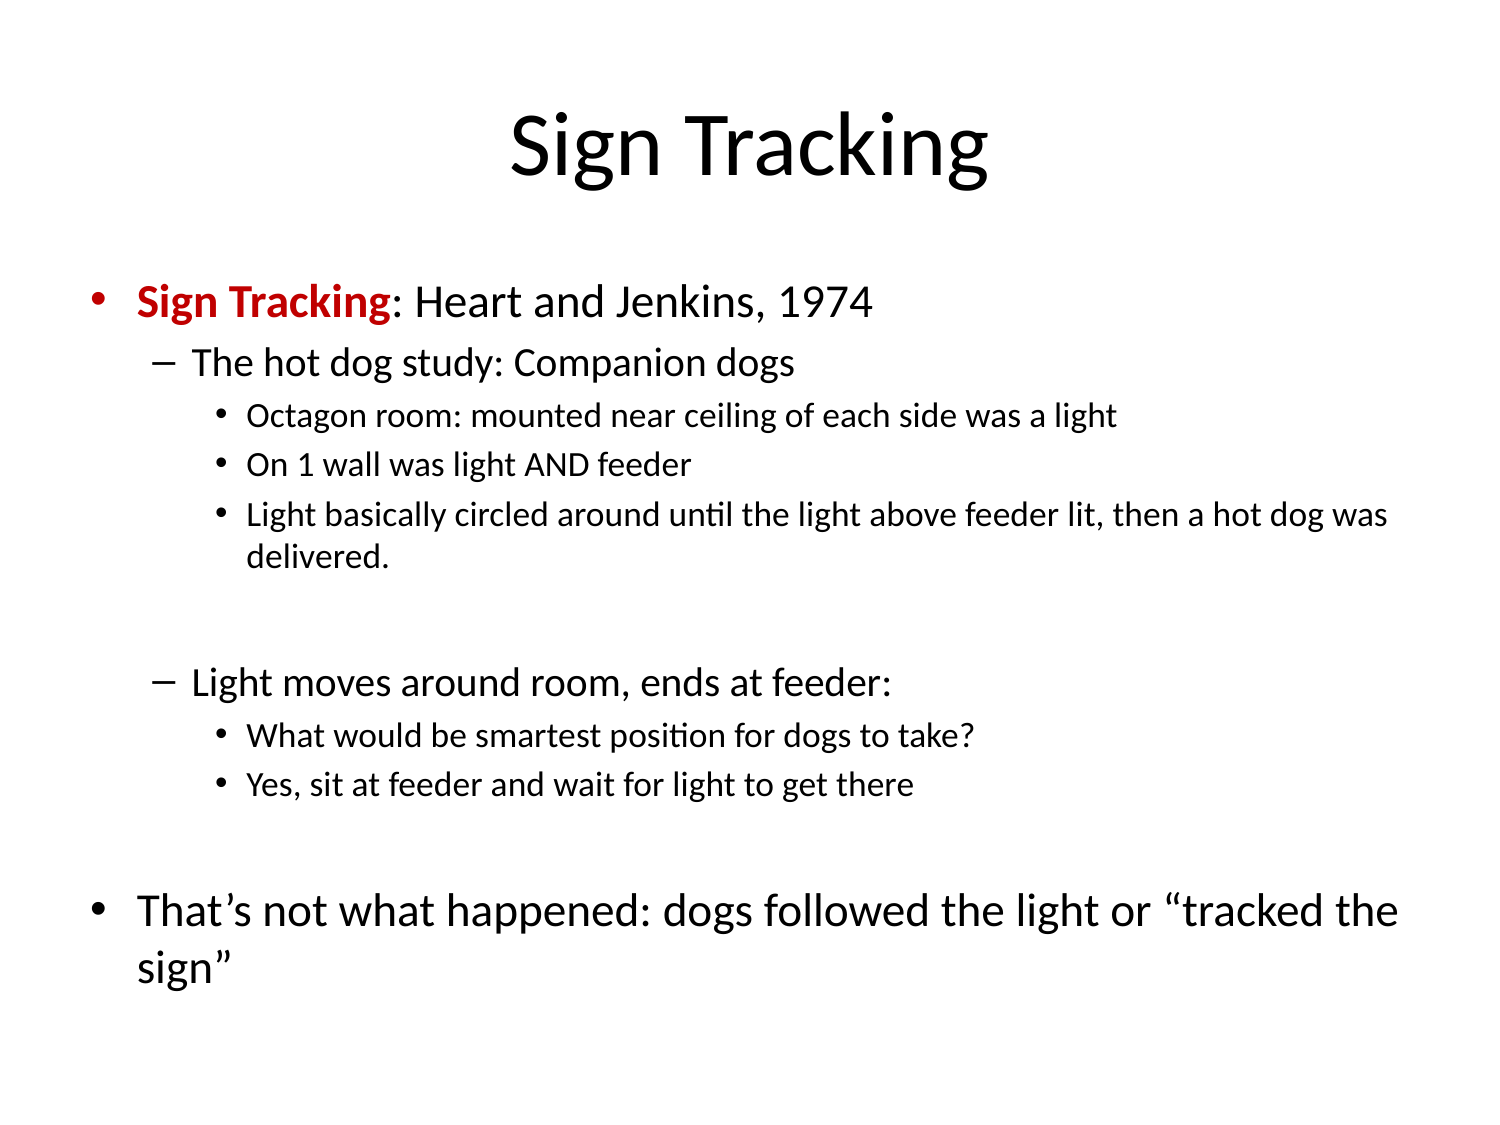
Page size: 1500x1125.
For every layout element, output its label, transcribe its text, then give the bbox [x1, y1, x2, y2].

title Sign Tracking [75, 45, 1425, 233]
list Sign Tracking: Heart and Jenkins, 1974 The hot dog study: Companion dogs Octagon room: mounted near ceiling of each side was a light On 1 wall was light AND feeder Light basically circled around until the light above feeder lit, then a hot dog was delivered. Light moves around room, ends at feeder: What would be smartest position for dogs to take? Yes, sit at feeder and wait for light to get there That’s not what happened: dogs followed the light or “tracked the sign” [75, 262, 1425, 1005]
